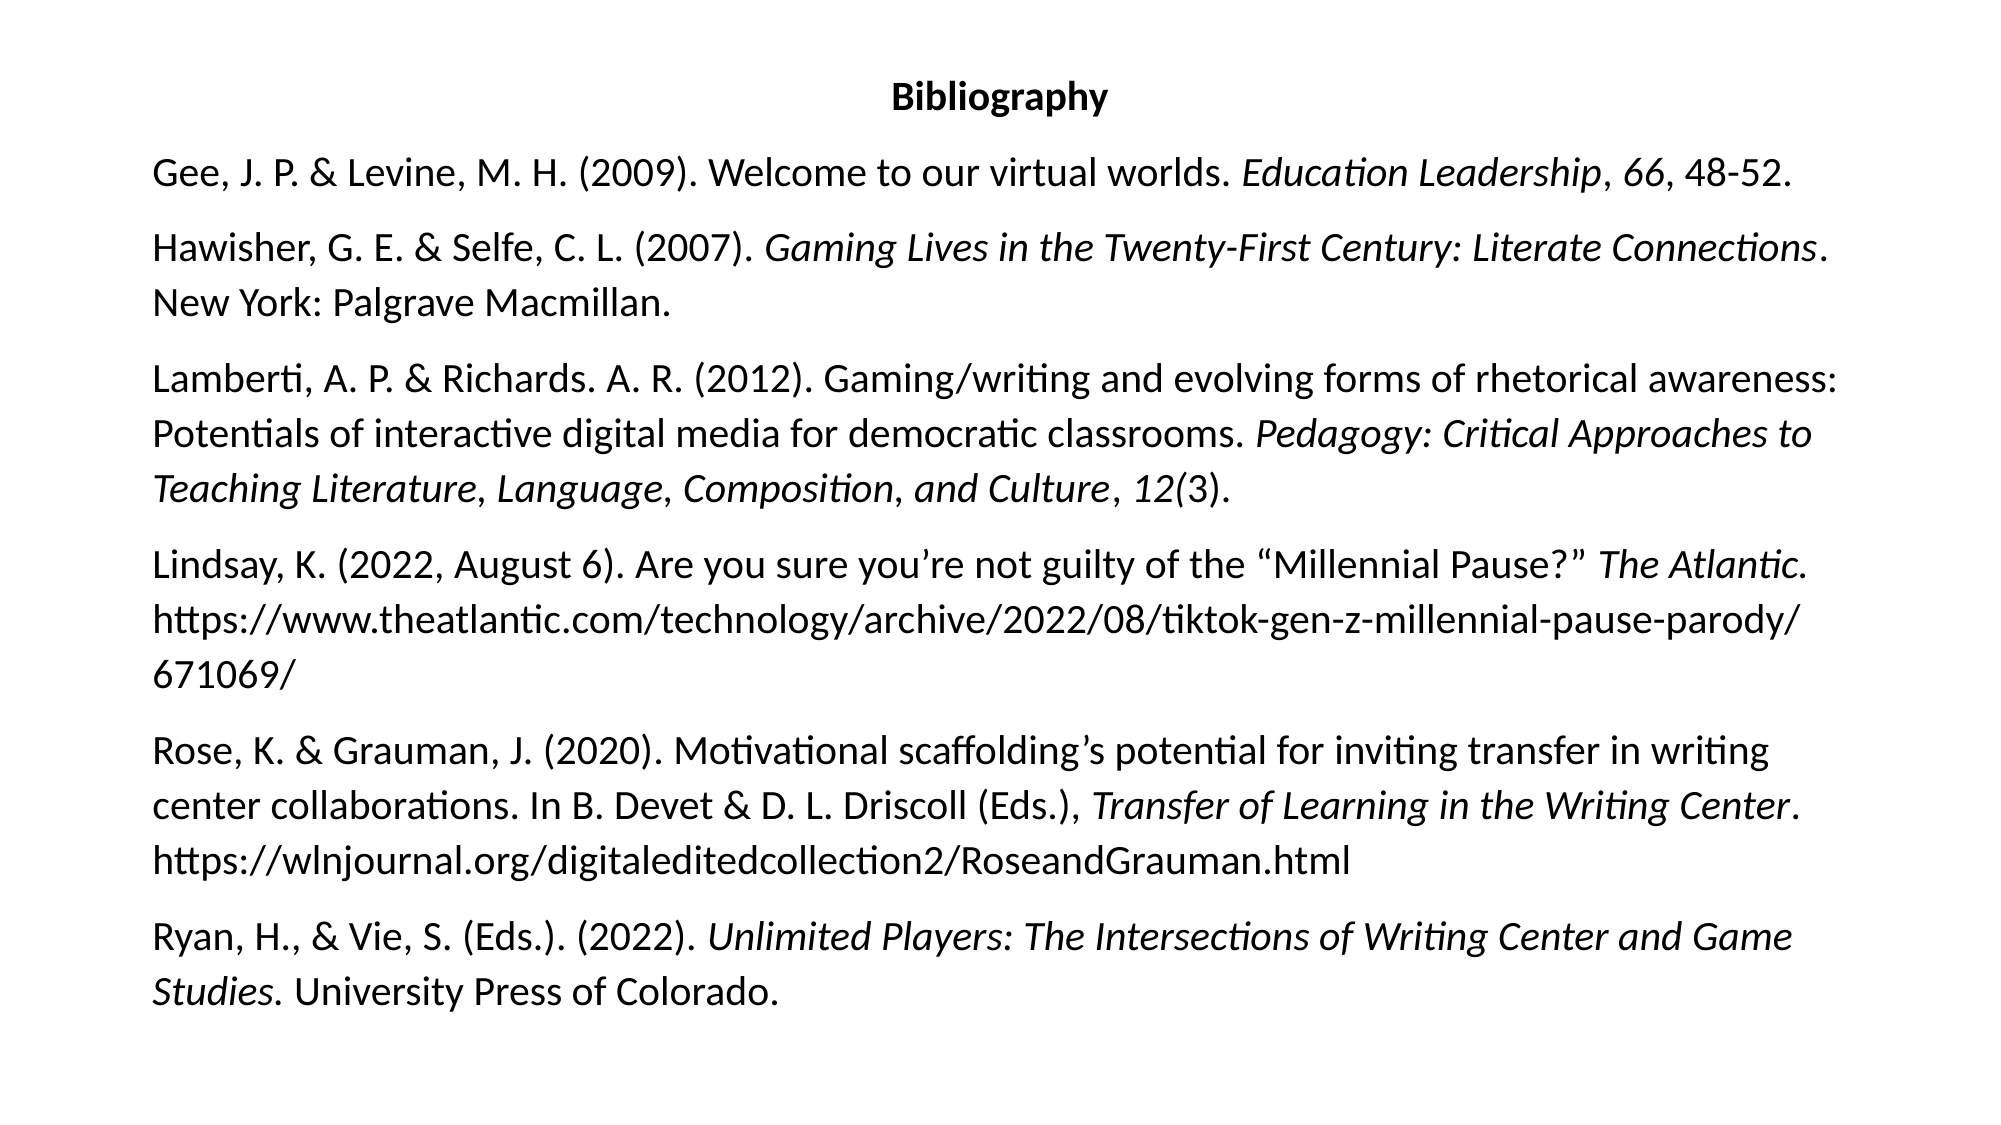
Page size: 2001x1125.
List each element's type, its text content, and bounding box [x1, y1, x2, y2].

list Bibliography Gee, J. P. & Levine, M. H. (2009). Welcome to our virtual worlds. Education Leadership, 66, 48-52. Hawisher, G. E. & Selfe, C. L. (2007). Gaming Lives in the Twenty-First Century: Literate Connections. New York: Palgrave Macmillan. Lamberti, A. P. & Richards. A. R. (2012). Gaming/writing and evolving forms of rhetorical awareness: Potentials of interactive digital media for democratic classrooms. Pedagogy: Critical Approaches to Teaching Literature, Language, Composition, and Culture, 12(3). Lindsay, K. (2022, August 6). Are you sure you’re not guilty of the “Millennial Pause?” The Atlantic. https://www.theatlantic.com/technology/archive/2022/08/tiktok-gen-z-millennial-pause-parody/671069/ Rose, K. & Grauman, J. (2020). Motivational scaffolding’s potential for inviting transfer in writing center collaborations. In B. Devet & D. L. Driscoll (Eds.), Transfer of Learning in the Writing Center. https://wlnjournal.org/digitaleditedcollection2/RoseandGrauman.html Ryan, H., & Vie, S. (Eds.). (2022). Unlimited Players: The Intersections of Writing Center and Game Studies. University Press of Colorado. [137, 56, 1863, 770]
